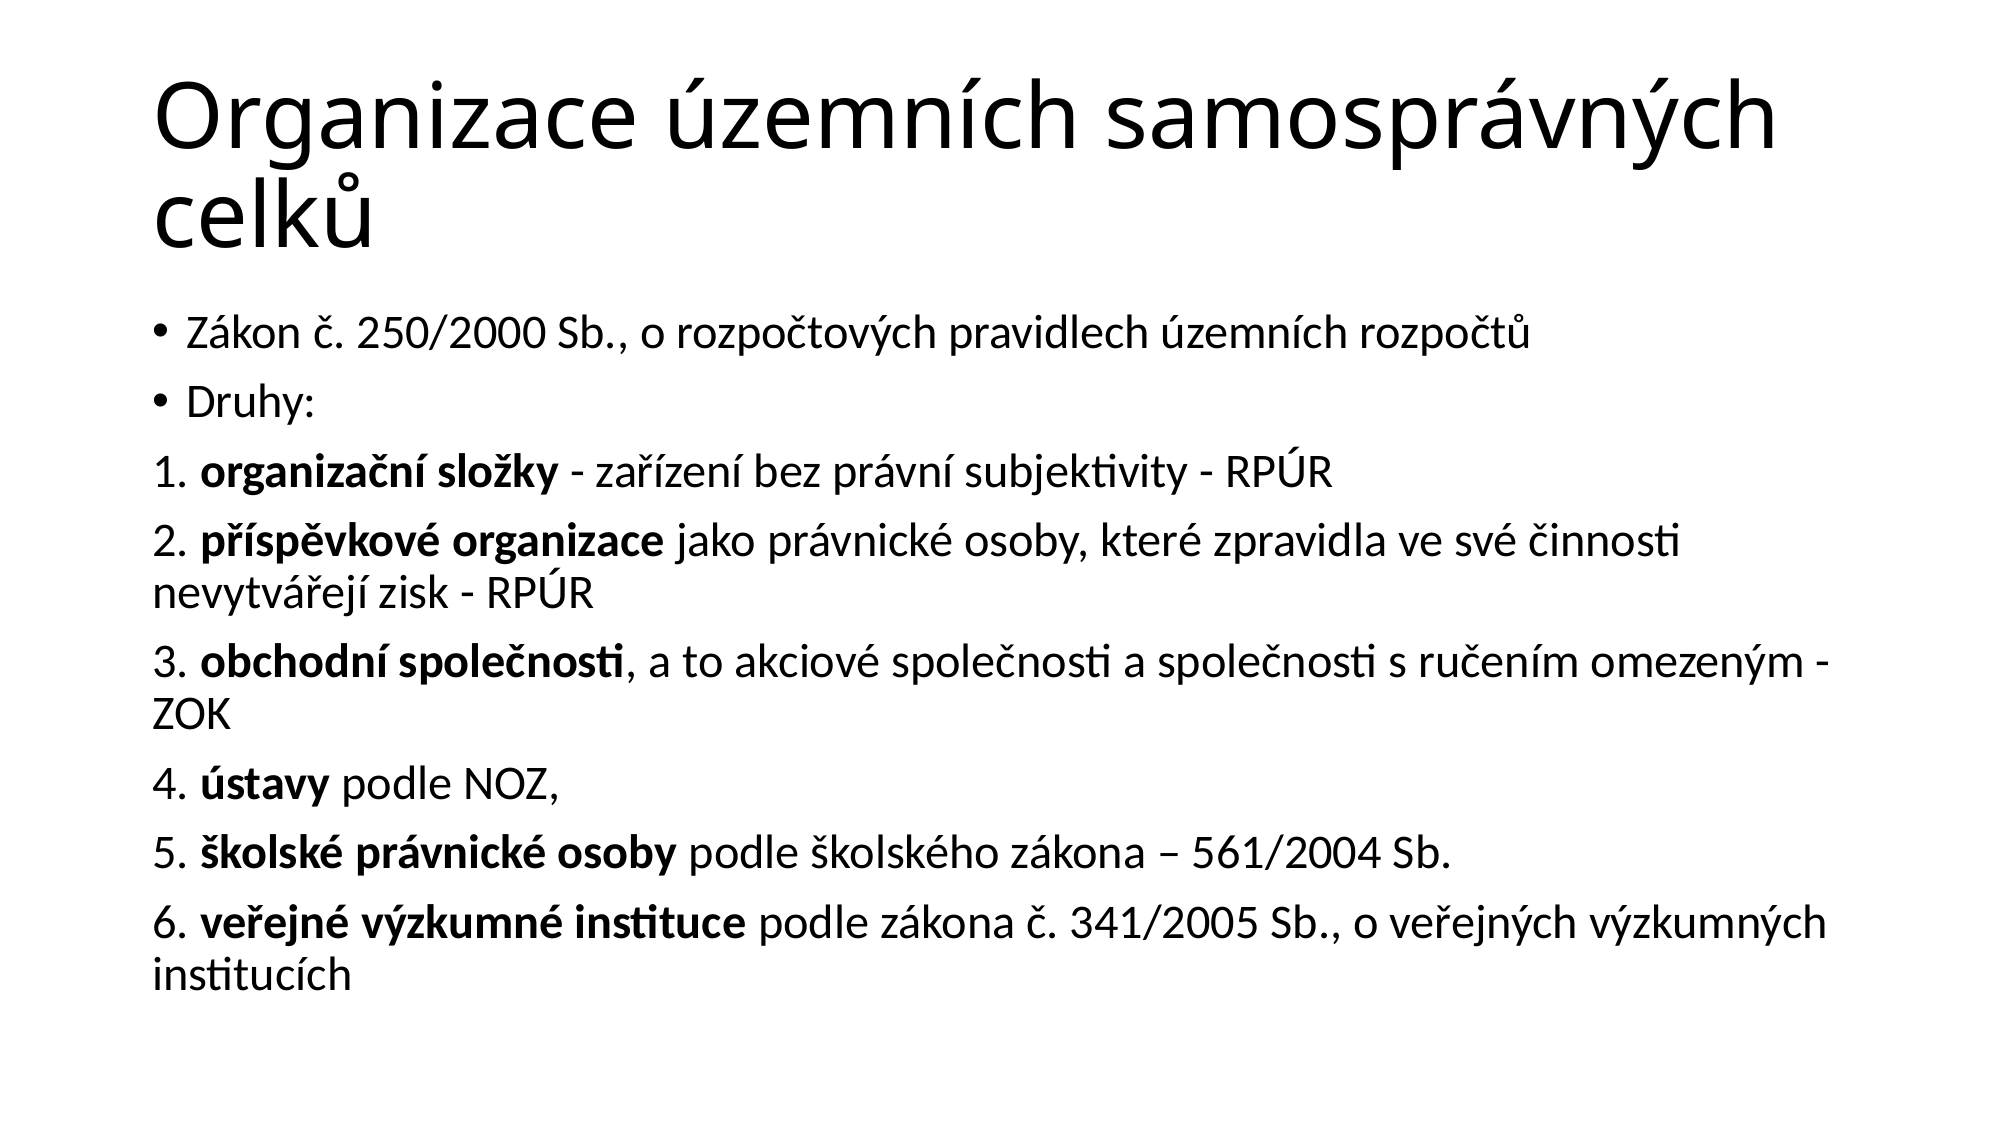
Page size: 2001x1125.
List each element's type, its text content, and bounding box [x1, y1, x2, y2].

title Organizace územních samosprávných celků [137, 59, 1863, 278]
list Zákon č. 250/2000 Sb., o rozpočtových pravidlech územních rozpočtů Druhy: 1. organizační složky - zařízení bez právní subjektivity - RPÚR 2. příspěvkové organizace jako právnické osoby, které zpravidla ve své činnosti nevytvářejí zisk - RPÚR 3. obchodní společnosti, a to akciové společnosti a společnosti s ručením omezeným - ZOK 4. ústavy podle NOZ, 5. školské právnické osoby podle školského zákona – 561/2004 Sb. 6. veřejné výzkumné instituce podle zákona č. 341/2005 Sb., o veřejných výzkumných institucích [137, 299, 1863, 1014]
